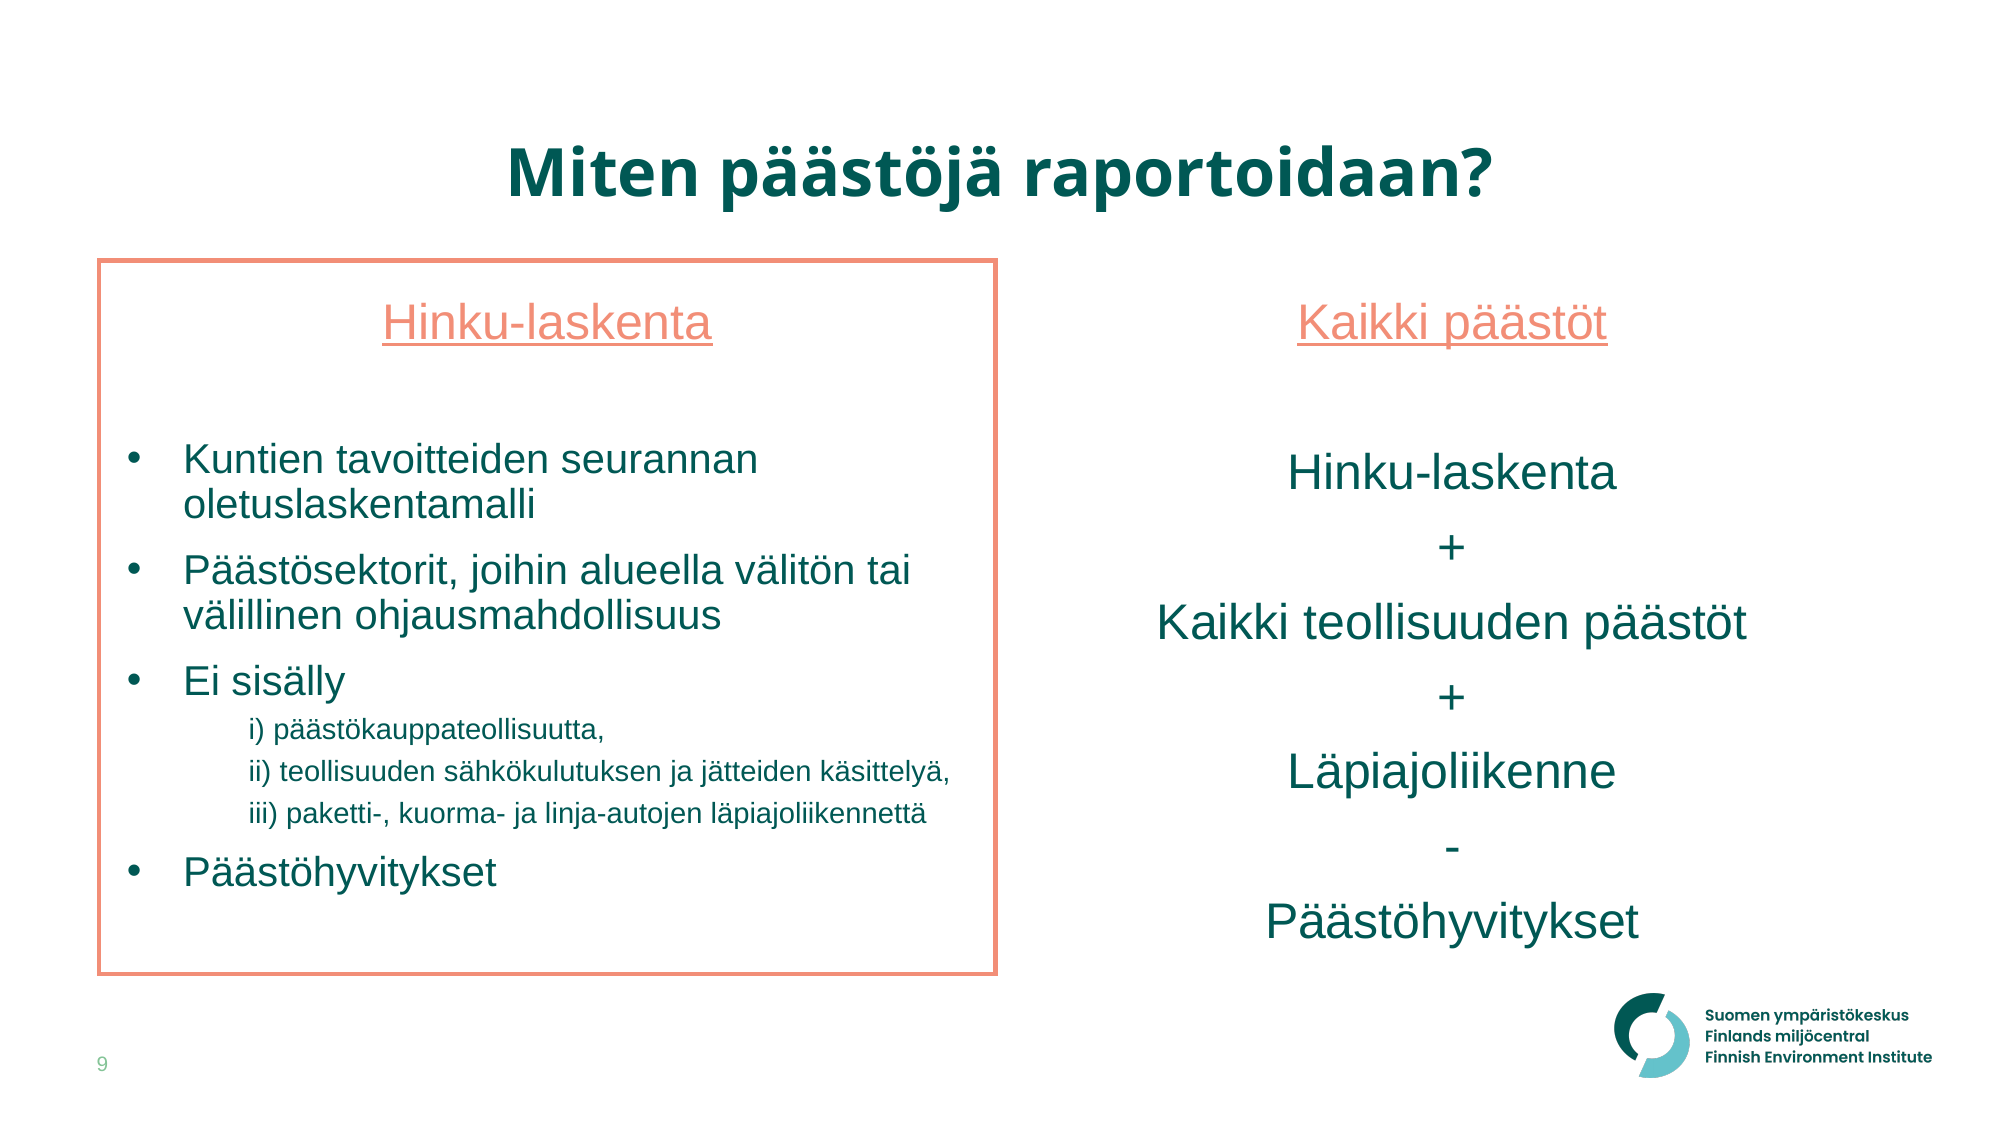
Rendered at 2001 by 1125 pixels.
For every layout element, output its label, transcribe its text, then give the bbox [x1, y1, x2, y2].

picture [1614, 993, 1932, 1078]
text_box [98, 259, 996, 975]
list Kaikki päästöt Hinku-laskenta + Kaikki teollisuuden päästöt + Läpiajoliikenne - Päästöhyvitykset [1017, 289, 1888, 965]
list Hinku-laskenta Kuntien tavoitteiden seurannan oletuslaskentamalli Päästösektorit, joihin alueella välitön tai välillinen ohjausmahdollisuus Ei sisälly i) päästökauppateollisuutta, ii) teollisuuden sähkökulutuksen ja jätteiden käsittelyä, iii) paketti-, kuorma- ja linja-autojen läpiajoliikennettä Päästöhyvitykset [111, 975, 983, 985]
title Miten päästöjä raportoidaan? [111, 93, 1889, 255]
